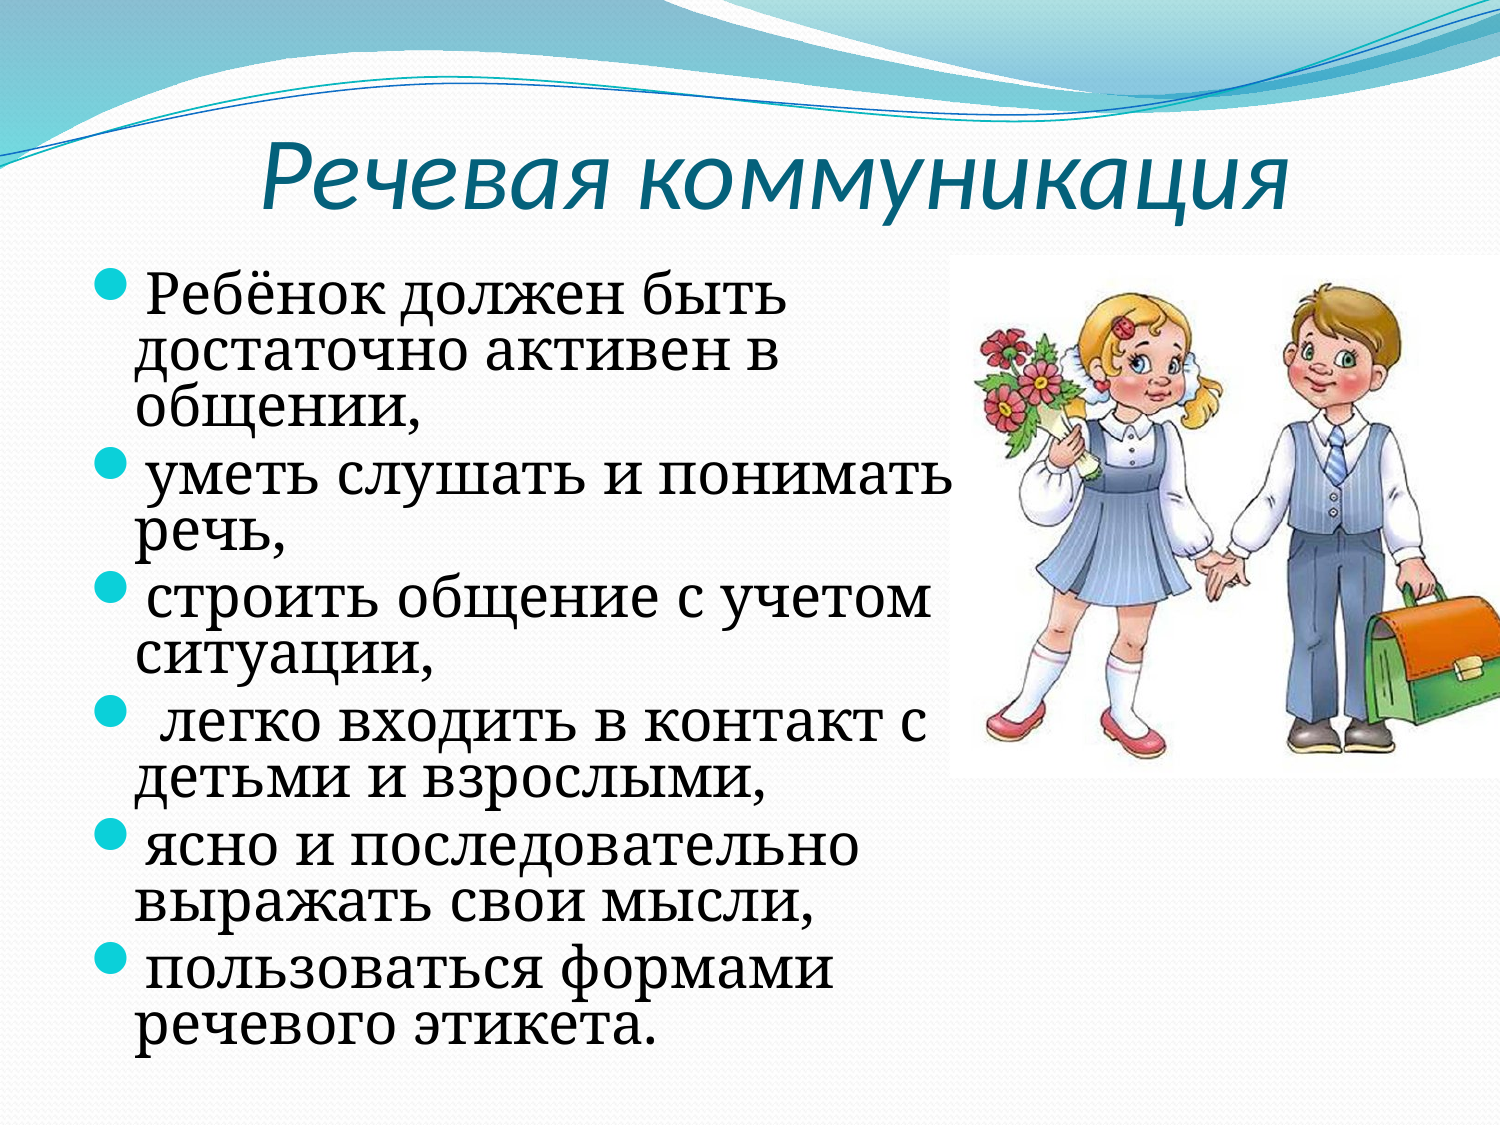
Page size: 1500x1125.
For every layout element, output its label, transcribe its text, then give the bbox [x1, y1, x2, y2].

list Ребёнок должен быть достаточно активен в общении, уметь слушать и понимать речь, строить общение с учетом ситуации, легко входить в контакт с детьми и взрослыми, ясно и последовательно выражать свои мысли, пользоваться формами речевого этикета. [75, 262, 1057, 1005]
title Речевая коммуникация [100, 42, 1451, 231]
picture [950, 255, 1500, 778]
